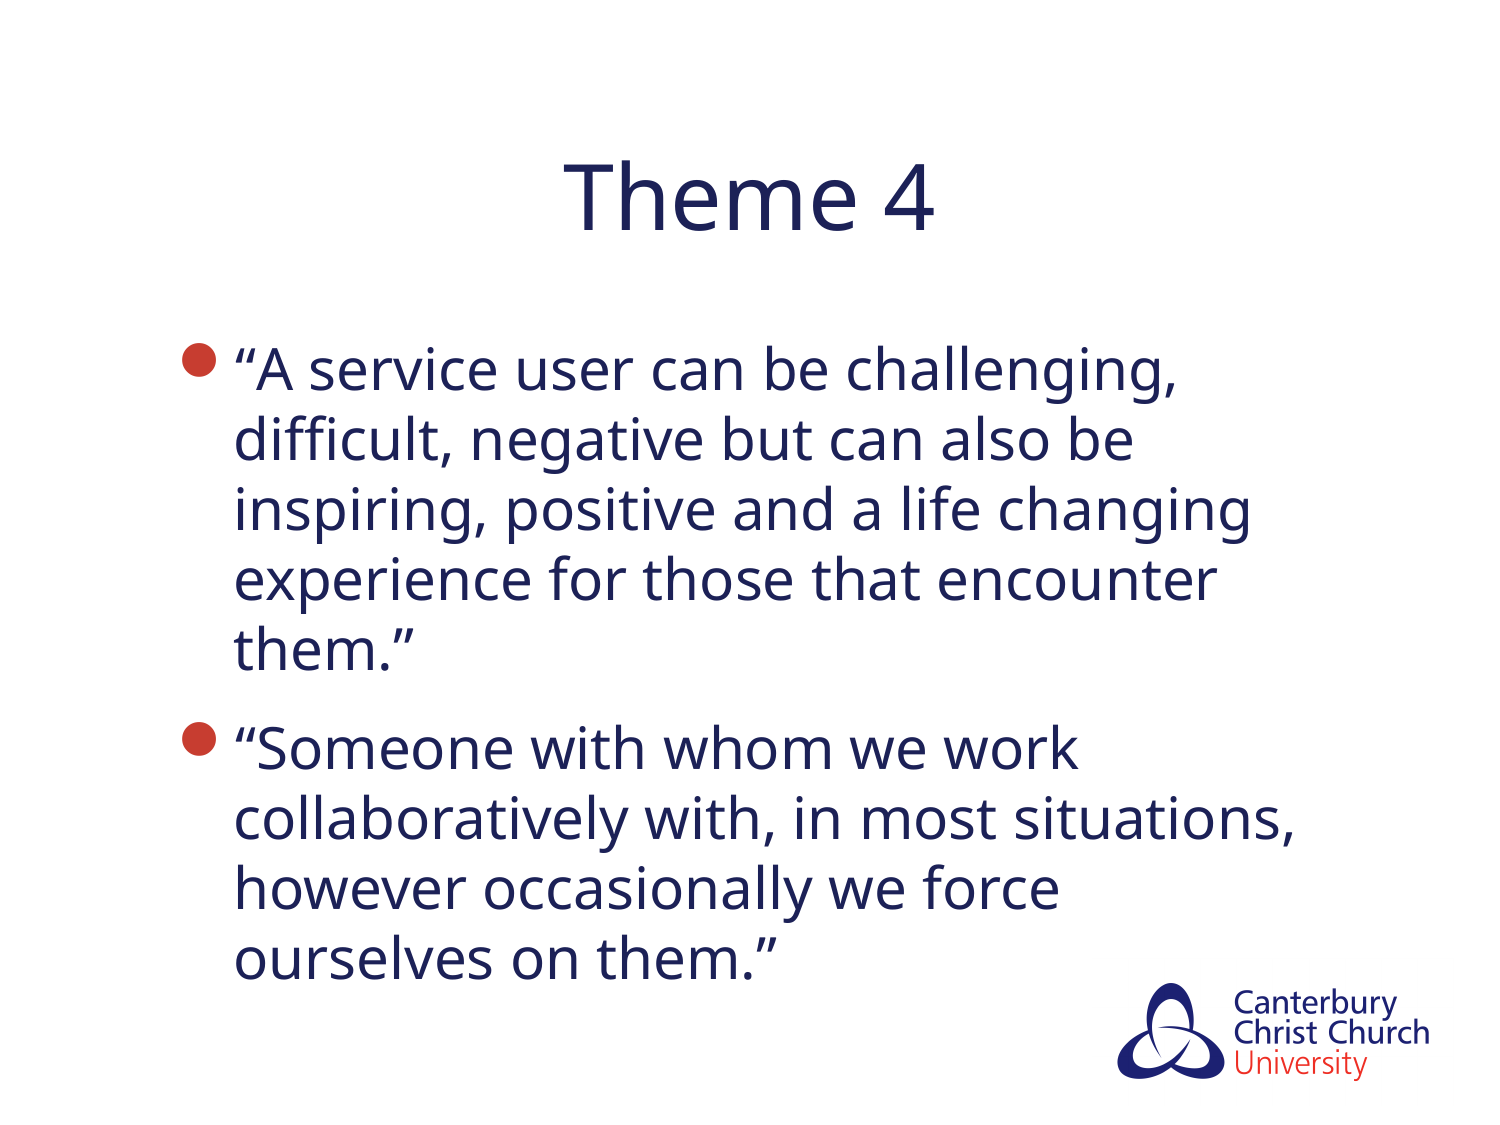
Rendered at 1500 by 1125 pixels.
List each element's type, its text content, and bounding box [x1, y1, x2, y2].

list “A service user can be challenging, difficult, negative but can also be inspiring, positive and a life changing experience for those that encounter them.” “Someone with whom we work collaboratively with, in most situations, however occasionally we force ourselves on them.” [162, 324, 1325, 1000]
title Theme 4 [112, 99, 1388, 288]
picture [1092, 958, 1454, 1106]
